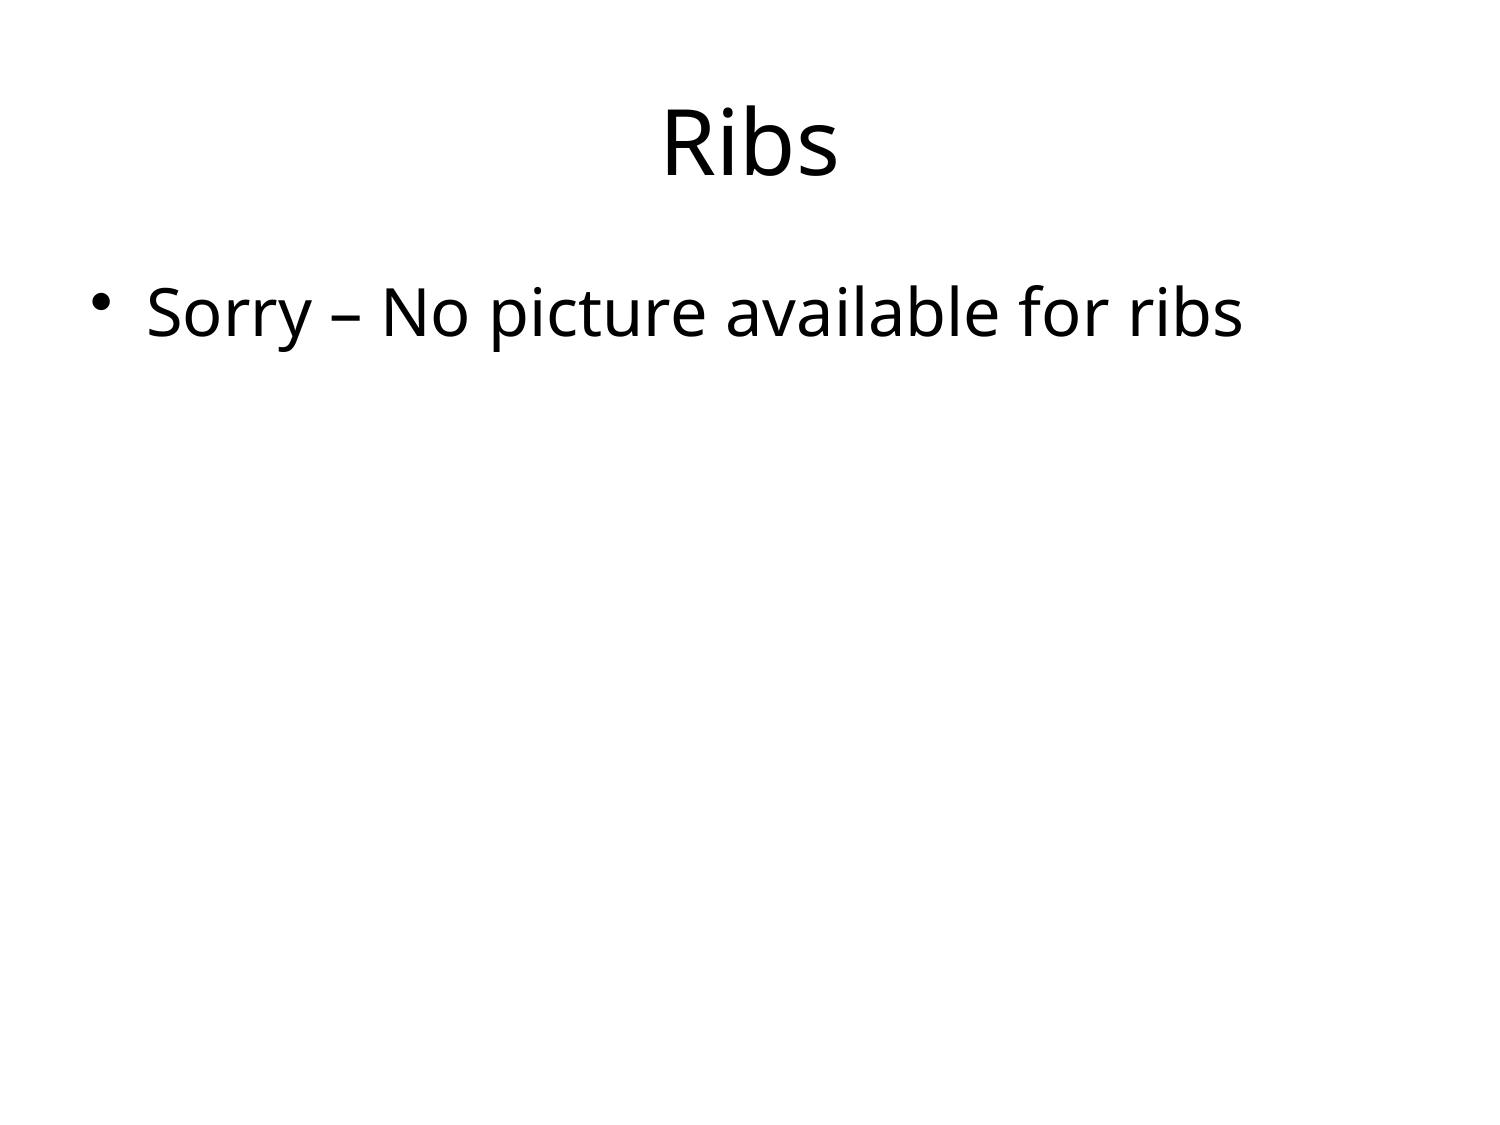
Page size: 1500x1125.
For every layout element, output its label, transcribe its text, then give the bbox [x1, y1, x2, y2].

list Sorry – No picture available for ribs [74, 262, 1426, 1006]
title Ribs [74, 44, 1426, 233]
